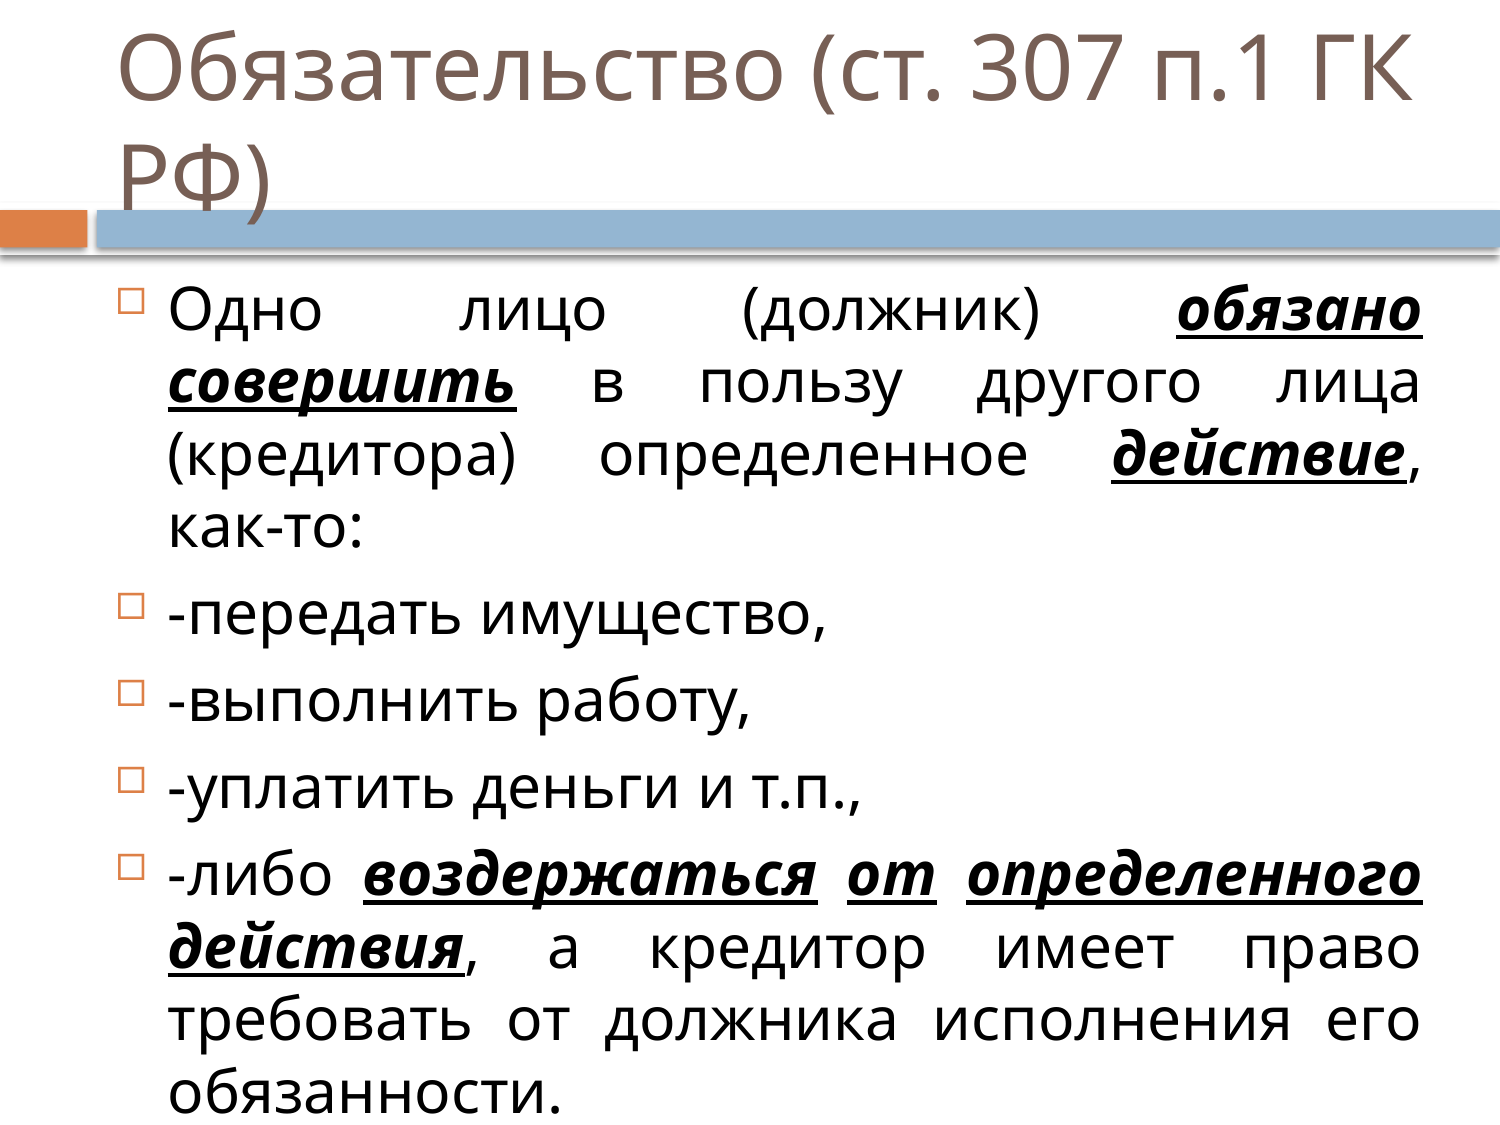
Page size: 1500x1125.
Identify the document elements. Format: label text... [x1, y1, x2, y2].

list Одно лицо (должник) обязано совершить в пользу другого лица (кредитора) определенное действие, как-то: -передать имущество, -выполнить работу, -уплатить деньги и т.п., -либо воздержаться от определенного действия, а кредитор имеет право требовать от должника исполнения его обязанности. [100, 262, 1438, 1000]
title Обязательство (ст. 307 п.1 ГК РФ) [100, 37, 1438, 200]
